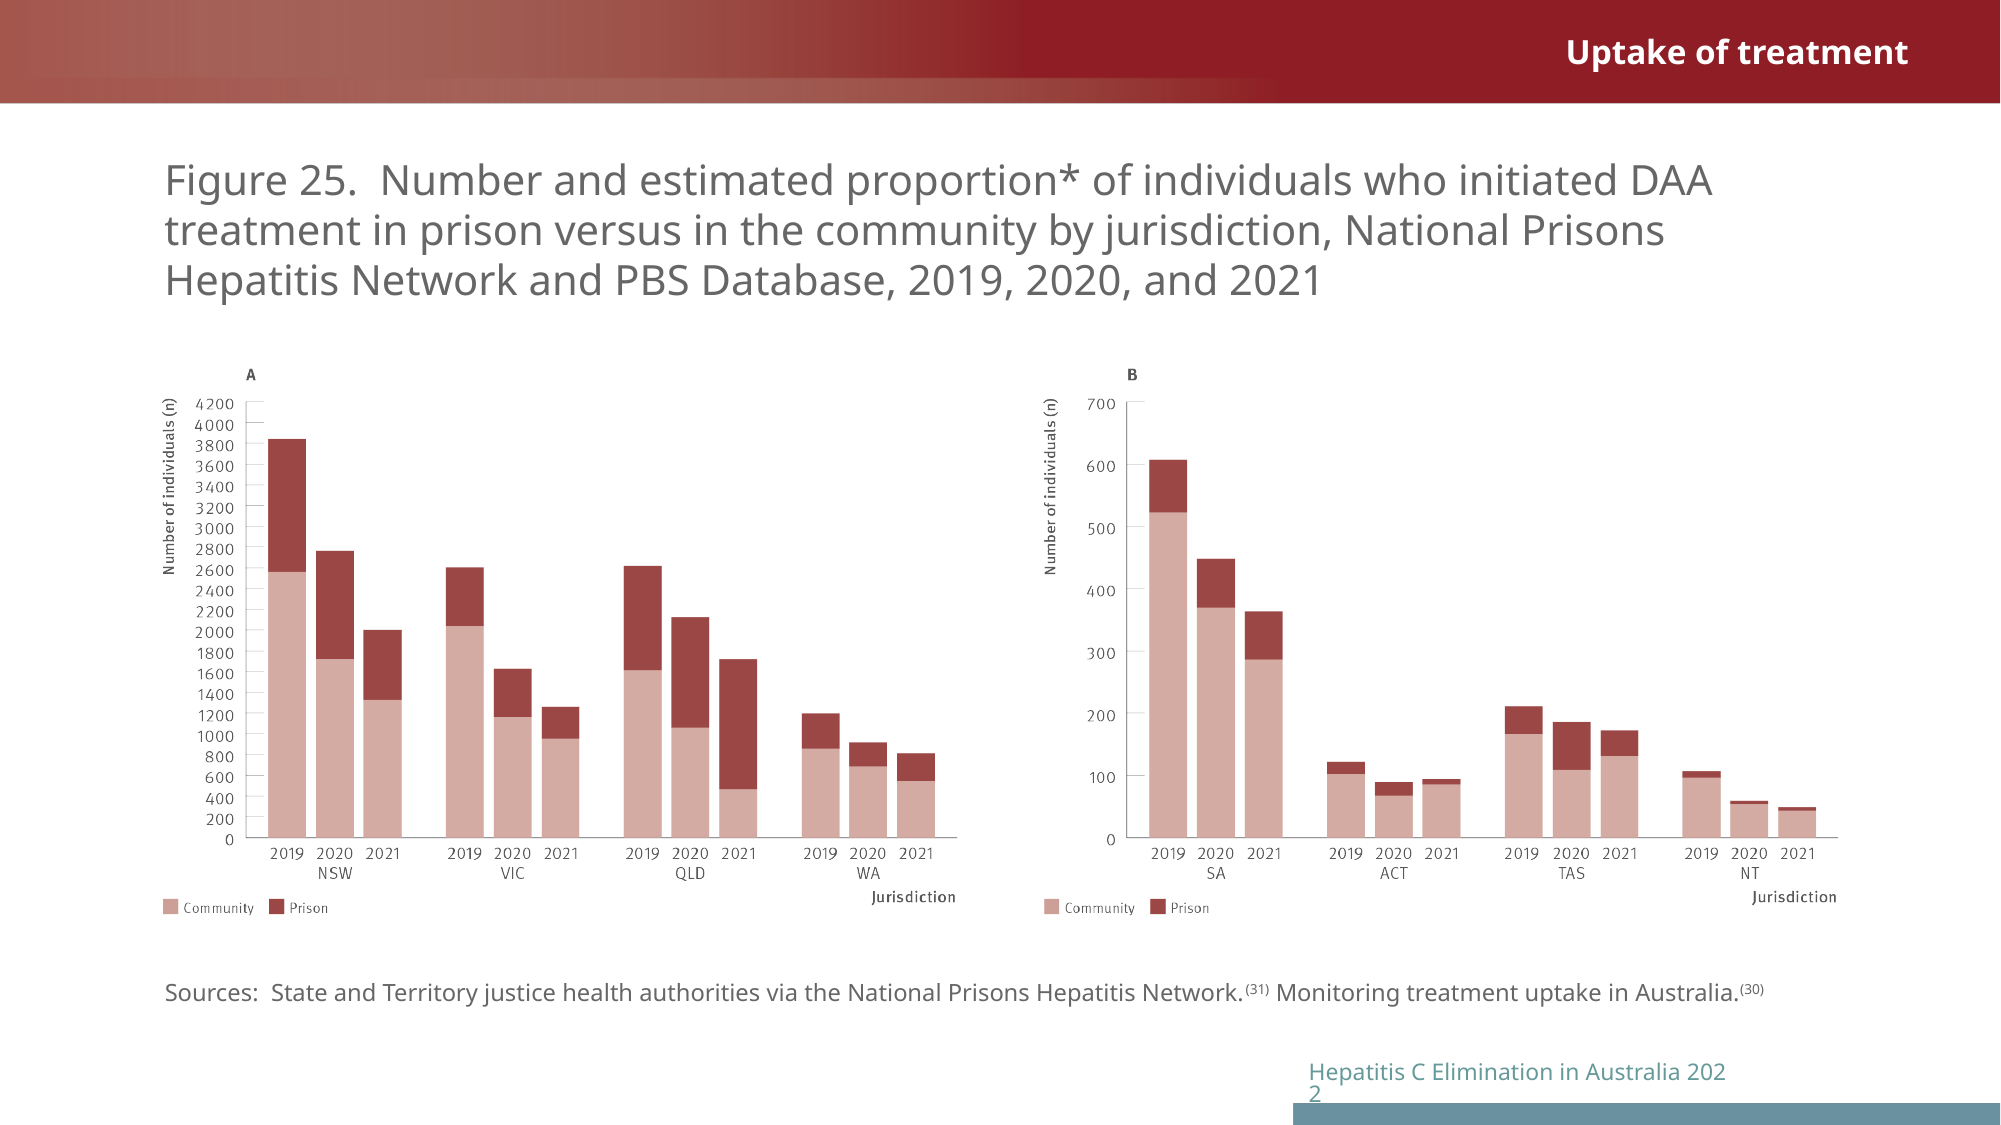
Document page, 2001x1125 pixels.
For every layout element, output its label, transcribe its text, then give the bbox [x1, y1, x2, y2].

title Figure 25. Number and estimated proportion* of individuals who initiated DAA treatment in prison versus in the community by jurisdiction, National Prisons Hepatitis Network and PBS Database, 2019, 2020, and 2021 [149, 124, 1851, 316]
list Sources: State and Territory justice health authorities via the National Prisons Hepatitis Network.(31) Monitoring treatment uptake in Australia.(30) [149, 962, 1851, 1035]
list Uptake of treatment [999, 17, 1934, 90]
picture [0, 0, 2001, 1125]
footer Hepatitis C Elimination in Australia 2022 [1293, 1042, 1752, 1103]
